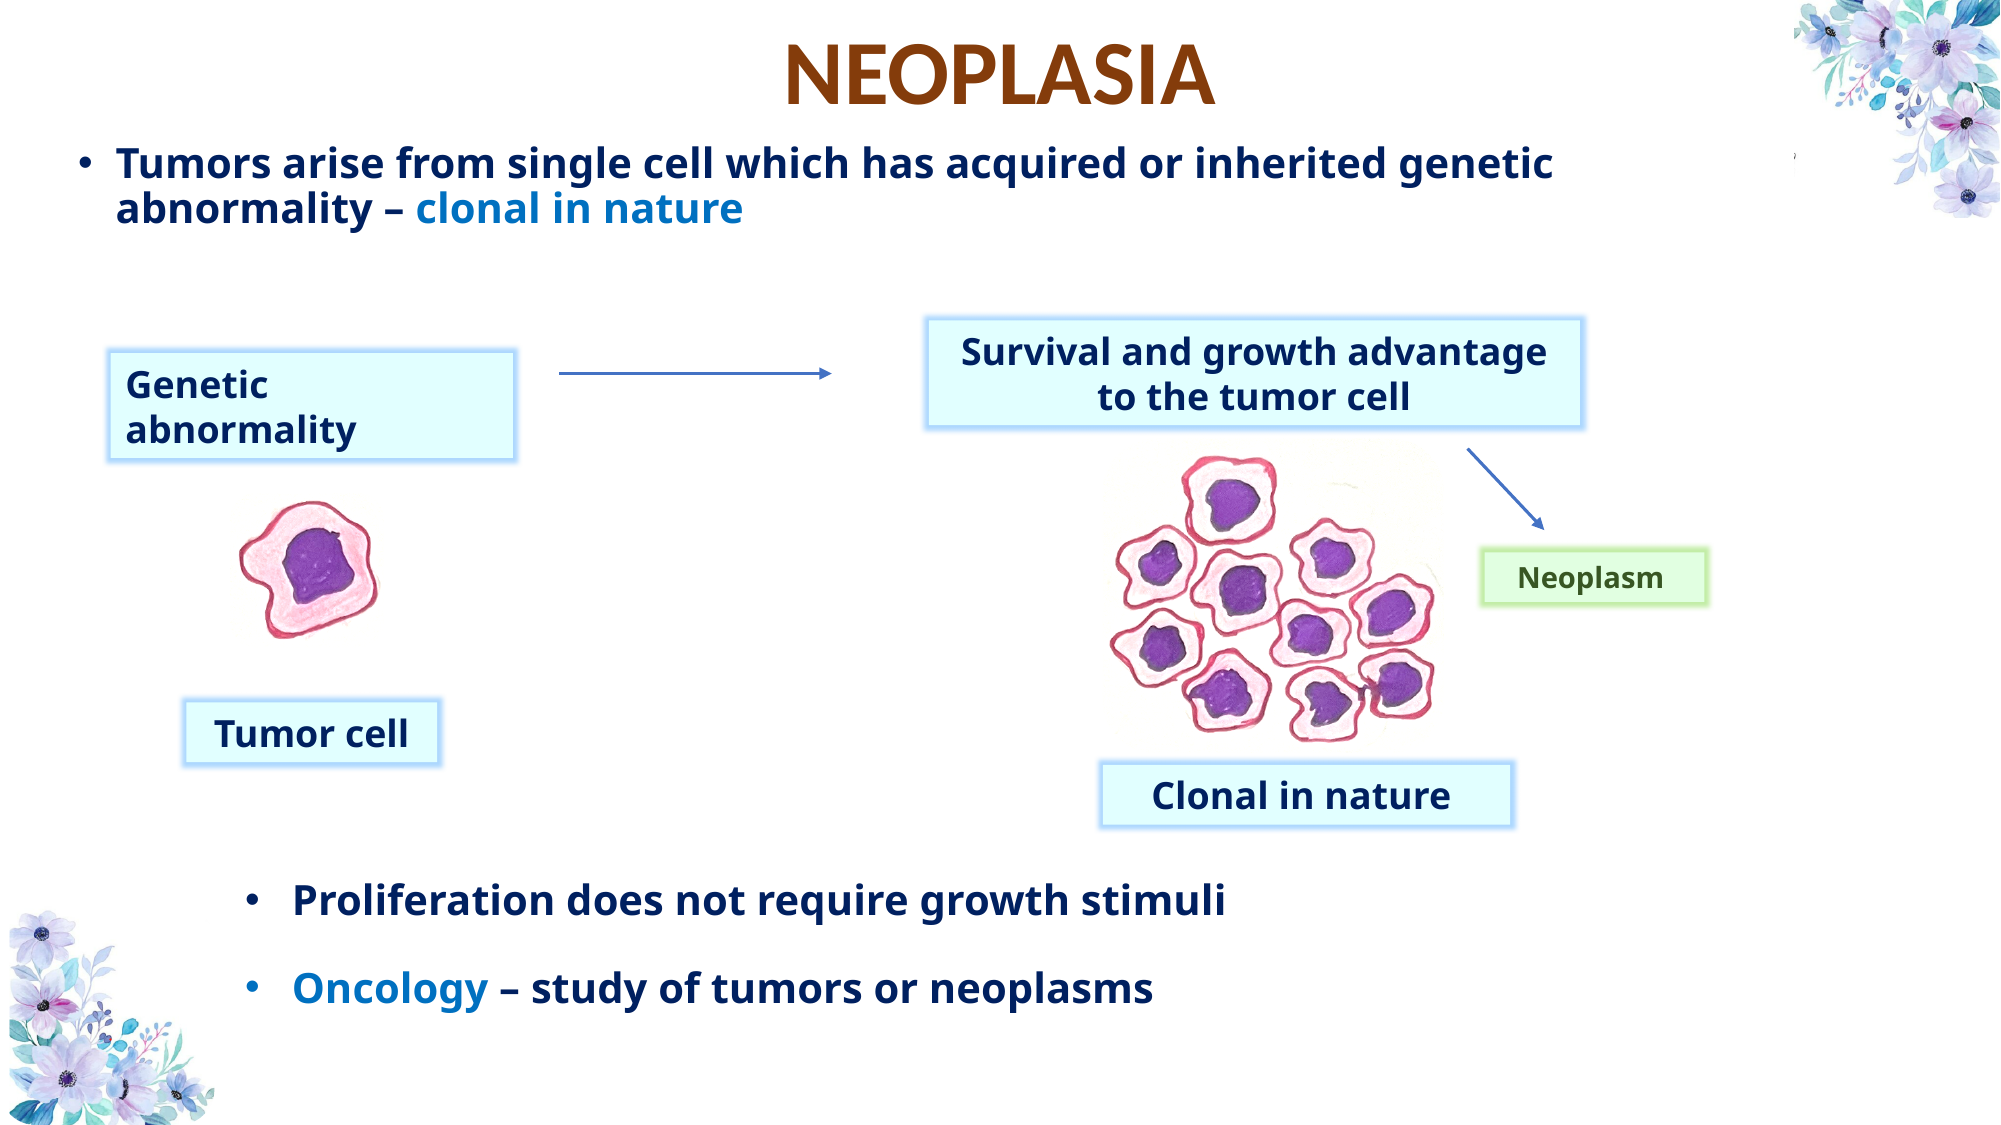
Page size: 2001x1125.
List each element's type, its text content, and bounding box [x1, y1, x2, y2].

text_box Survival and growth advantage to the tumor cell [928, 320, 1580, 426]
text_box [1467, 448, 1545, 531]
picture [0, 906, 215, 1125]
list Tumors arise from single cell which has acquired or inherited genetic abnormality – clonal in nature [63, 134, 1795, 285]
title NEOPLASIA [137, 0, 1794, 134]
text_box Clonal in nature [1102, 764, 1511, 825]
text_box Genetic abnormality [110, 353, 513, 458]
text_box Neoplasm [1484, 552, 1705, 602]
picture [230, 493, 384, 648]
picture [1102, 438, 1444, 753]
text_box Proliferation does not require growth stimuli Oncology – study of tumors or neoplasms [230, 866, 1744, 1019]
picture [1794, 0, 2000, 218]
text_box Tumor cell [186, 702, 438, 763]
